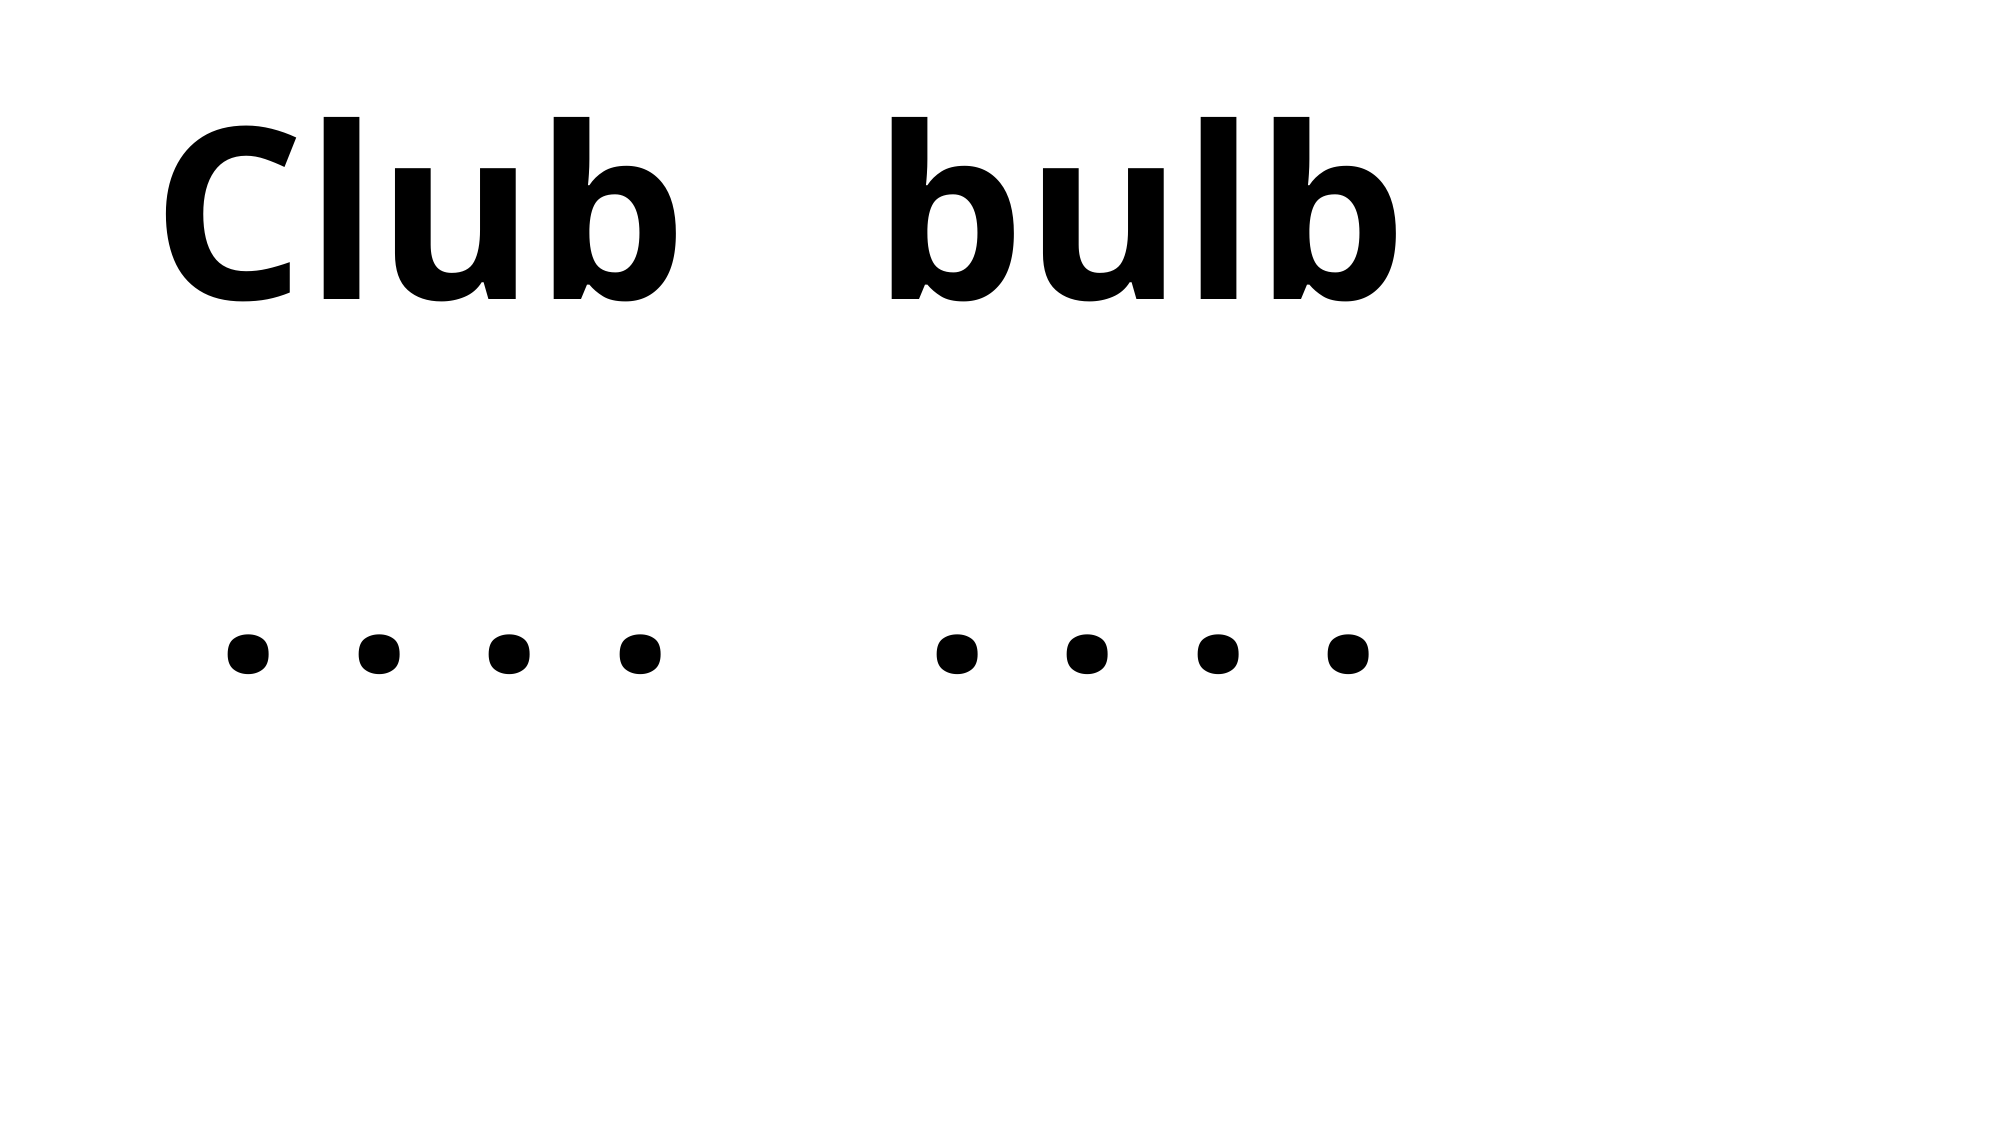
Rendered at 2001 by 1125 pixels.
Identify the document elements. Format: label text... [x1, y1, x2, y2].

list Club bulb . . . . . . . . [137, 85, 1863, 1014]
